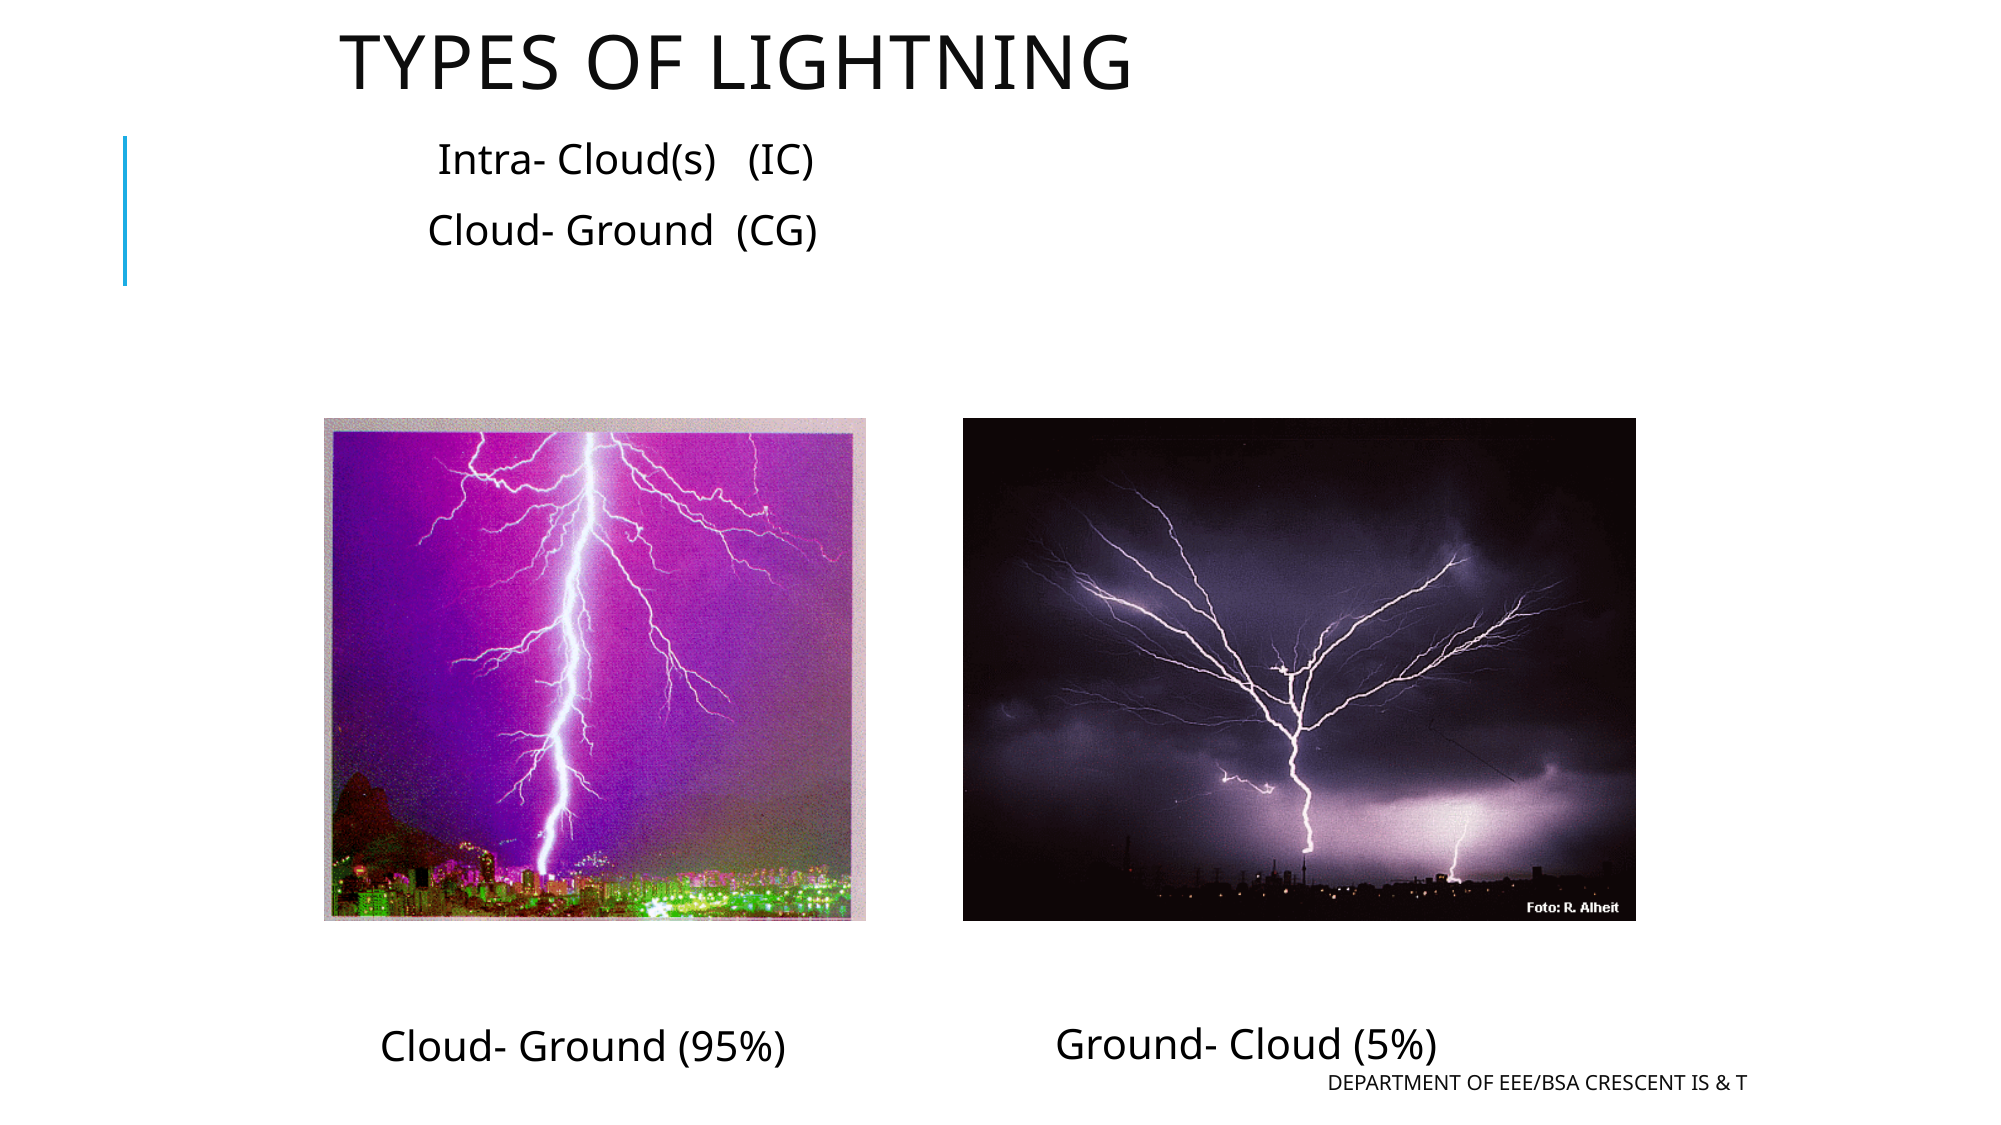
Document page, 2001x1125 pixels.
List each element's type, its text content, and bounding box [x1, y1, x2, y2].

picture [324, 418, 867, 921]
picture [963, 418, 1637, 921]
footer Department of EEE/BSA CRESCENT IS & T [794, 1061, 1763, 1107]
text_box Ground- Cloud (5%) [1039, 1009, 1636, 1061]
text_box Cloud- Ground (95%) [364, 1012, 802, 1078]
text_box Intra- Cloud(s) (IC) Cloud- Ground (CG) [412, 125, 1033, 261]
text_box Types of lightning [324, 23, 1675, 112]
